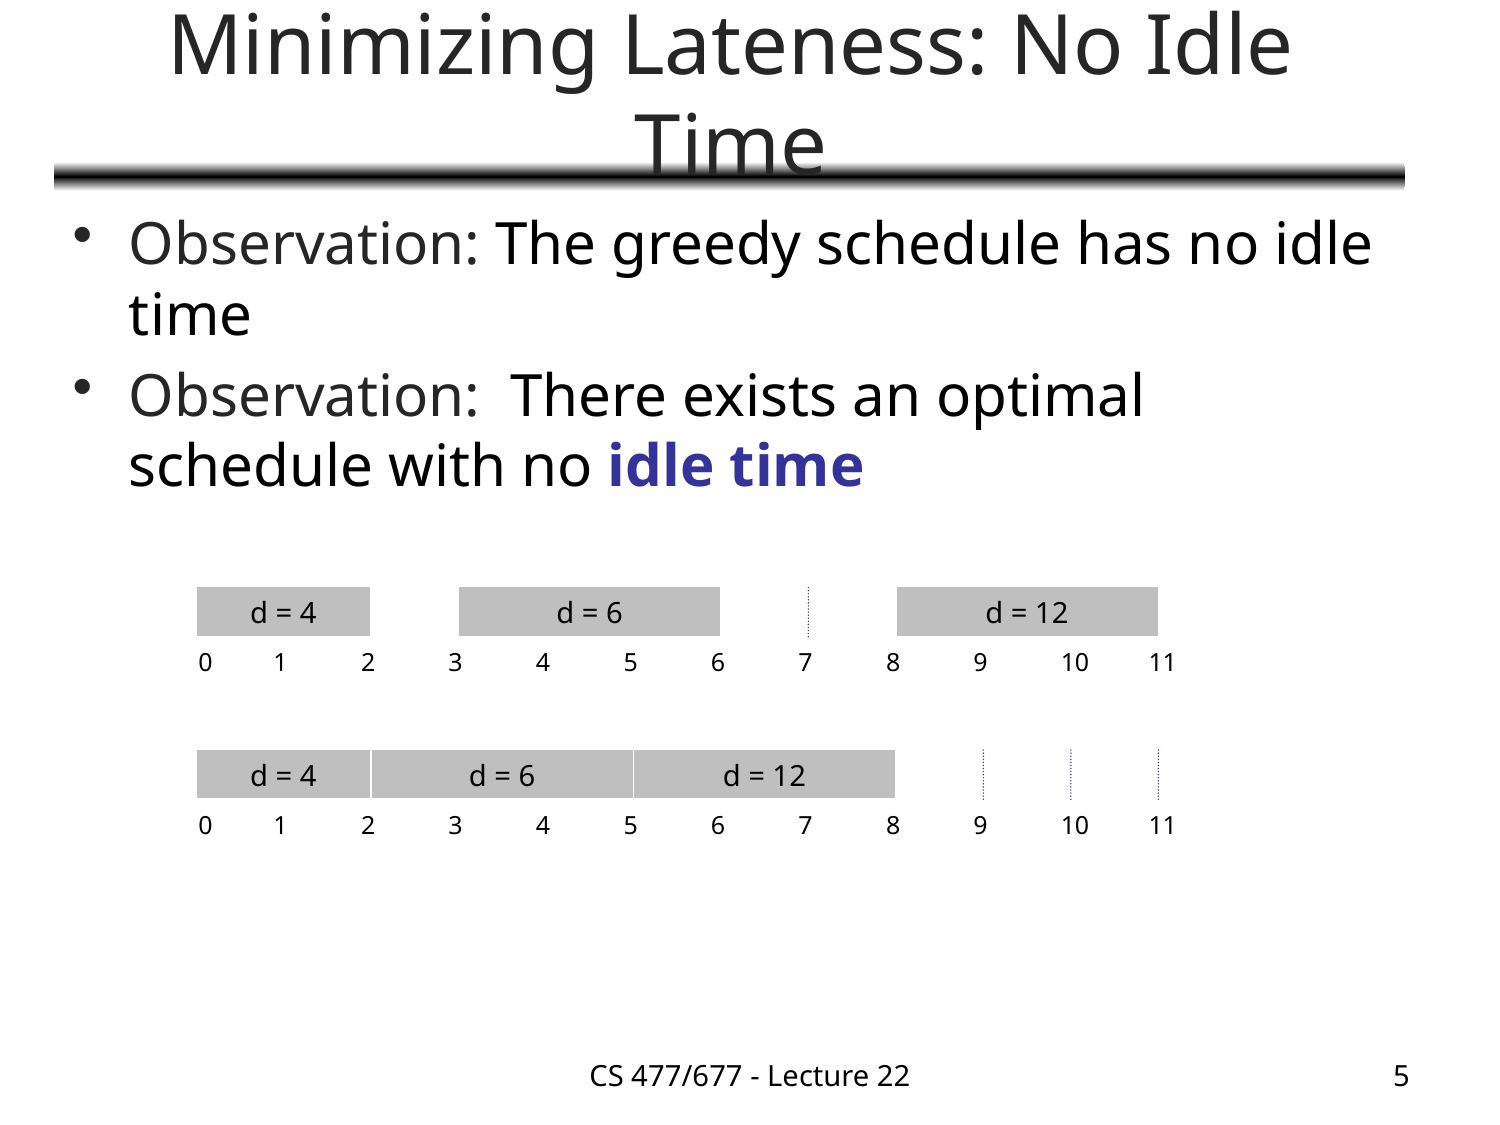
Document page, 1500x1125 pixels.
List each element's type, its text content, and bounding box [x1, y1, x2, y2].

text_box d = 6 [370, 749, 633, 800]
text_box 10 [1045, 801, 1121, 847]
text_box 11 [1133, 639, 1209, 685]
list Observation: The greedy schedule has no idle time Observation: There exists an optimal schedule with no idle time [57, 198, 1408, 1033]
text_box d = 6 [458, 586, 721, 637]
title Minimizing Lateness: No Idle Time [55, 16, 1407, 166]
text_box 11 [1133, 801, 1209, 847]
footer CS 477/677 - Lecture 22 [512, 1049, 988, 1103]
text_box 0 [183, 801, 258, 847]
text_box d = 12 [633, 749, 896, 800]
text_box 3 [433, 639, 509, 685]
text_box 9 [958, 801, 1034, 847]
text_box d = 4 [195, 586, 371, 637]
text_box 6 [695, 801, 771, 847]
text_box 2 [345, 639, 421, 685]
text_box 4 [520, 801, 596, 847]
text_box 8 [870, 639, 946, 685]
text_box 1 [258, 639, 334, 685]
text_box d = 12 [895, 586, 1159, 637]
text_box 0 [183, 639, 258, 685]
text_box 1 [258, 801, 334, 847]
text_box 5 [608, 801, 684, 847]
text_box 4 [520, 639, 596, 685]
text_box 2 [345, 801, 421, 847]
text_box 6 [695, 639, 771, 685]
text_box 9 [958, 639, 1034, 685]
text_box 7 [783, 639, 859, 685]
text_box 3 [433, 801, 509, 847]
text_box 7 [783, 801, 859, 847]
text_box 8 [870, 801, 946, 847]
text_box d = 4 [195, 749, 370, 800]
slide_number 5 [1074, 1049, 1426, 1103]
text_box 5 [608, 639, 684, 685]
text_box 10 [1045, 639, 1121, 685]
